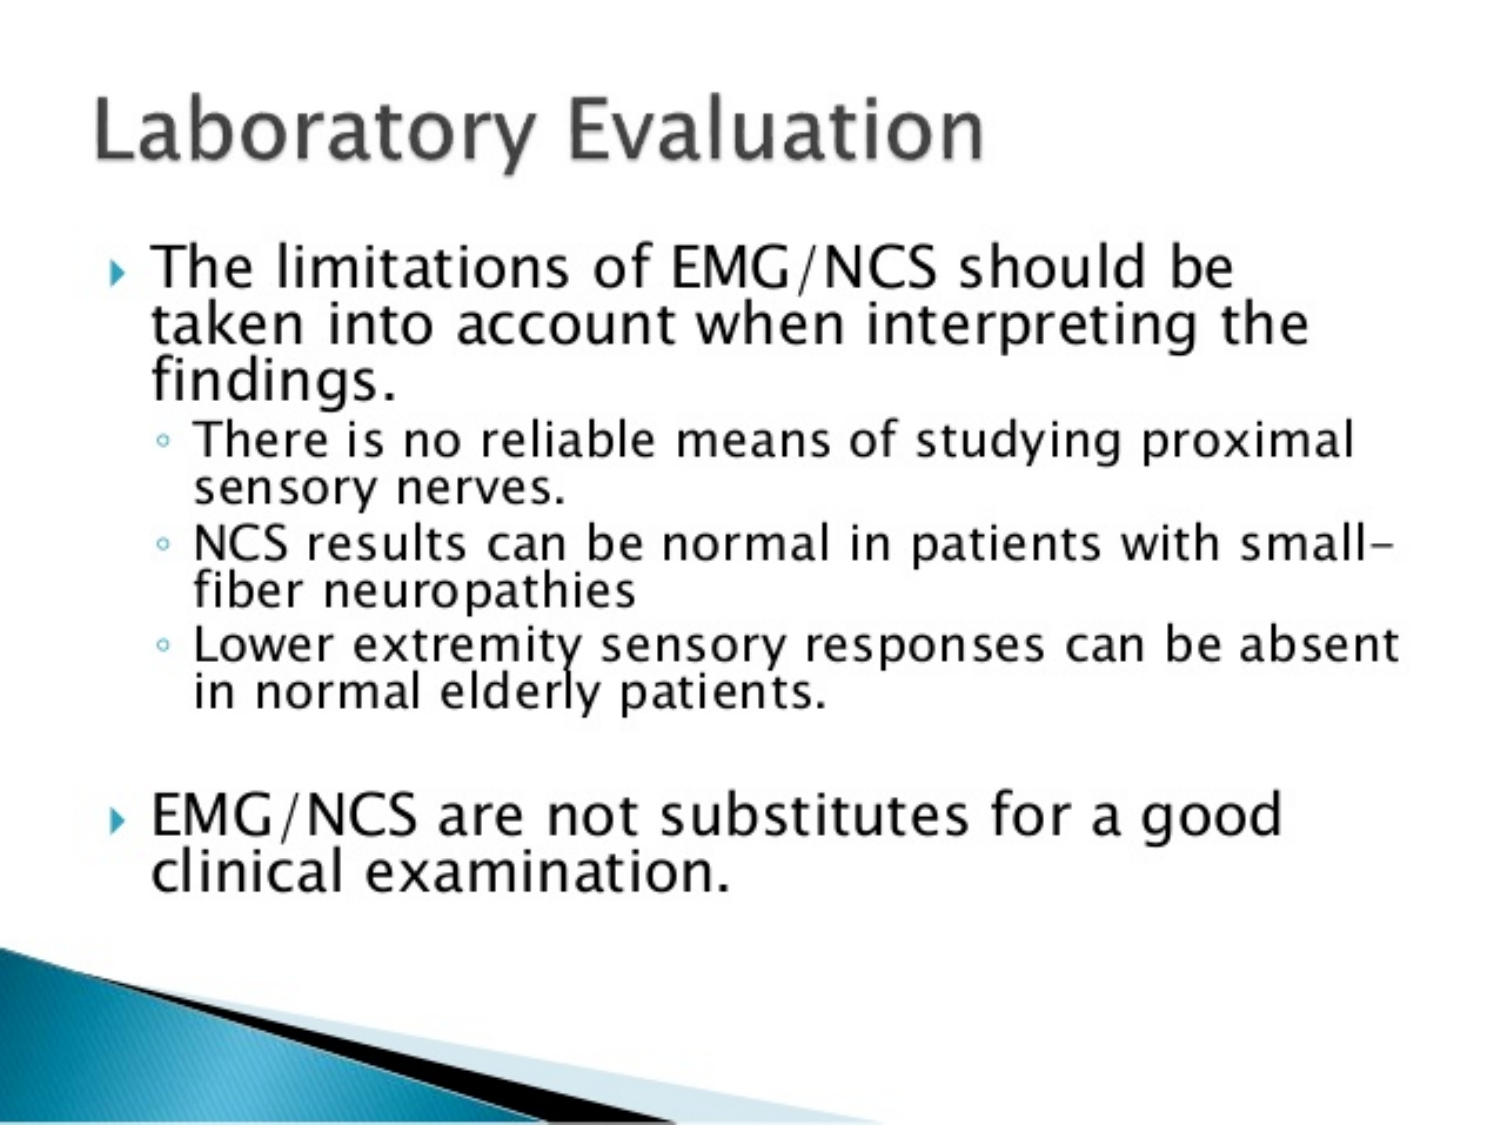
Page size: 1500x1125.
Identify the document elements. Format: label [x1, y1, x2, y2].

list [0, 0, 1500, 1125]
